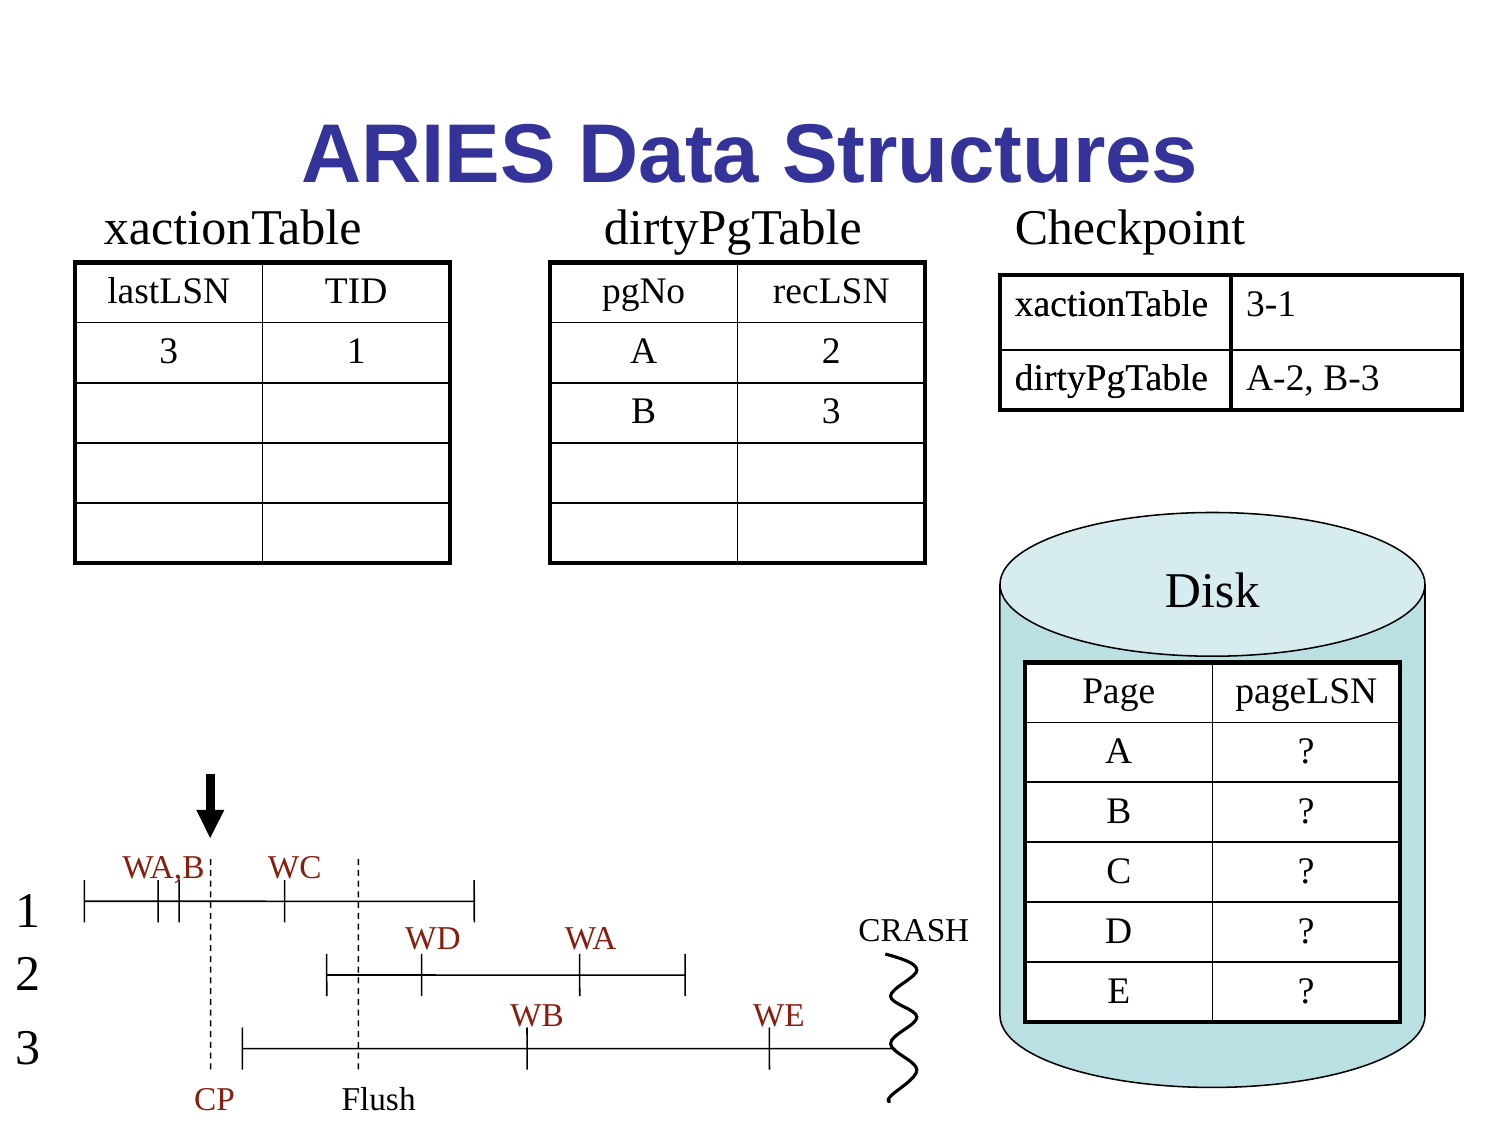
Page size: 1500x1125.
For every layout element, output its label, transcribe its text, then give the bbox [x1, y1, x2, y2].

table_cell B [1027, 783, 1212, 841]
text_box xactionTable [89, 187, 377, 263]
table_cell ? [1213, 843, 1398, 901]
table_cell [263, 504, 448, 561]
table_cell dirtyPgTable [1002, 351, 1229, 408]
table_cell 2 [738, 323, 923, 382]
table_cell ? [1213, 963, 1398, 1020]
table_cell E [1027, 963, 1212, 1020]
text_box Checkpoint [1000, 187, 1261, 263]
table_header recLSN [738, 265, 923, 322]
table_cell A [552, 323, 737, 382]
table_cell A-2, B-3 [1233, 351, 1460, 408]
table_cell D [1027, 903, 1212, 961]
table_header pageLSN [1213, 665, 1398, 722]
table_cell [77, 384, 262, 442]
table_cell C [1027, 843, 1212, 901]
table_cell 3 [77, 323, 262, 382]
table_cell ? [1213, 783, 1398, 841]
table_header Page [1027, 665, 1212, 722]
table_cell [552, 444, 737, 502]
table_header pgNo [552, 265, 737, 322]
table_cell [77, 444, 262, 502]
table_cell [738, 504, 923, 561]
table_header TID [263, 265, 448, 322]
table_cell [263, 444, 448, 502]
text_box Disk [1150, 549, 1275, 625]
table_cell ? [1213, 723, 1398, 781]
table_cell 3 [738, 384, 923, 442]
table_header 3-1 [1233, 277, 1460, 349]
title ARIES Data Structures [112, 67, 1388, 231]
table_cell B [552, 384, 737, 442]
table_cell 1 [263, 323, 448, 382]
text_box dirtyPgTable [589, 187, 877, 263]
table_header xactionTable [1002, 277, 1229, 349]
text_box [999, 512, 1426, 1088]
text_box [0, 837, 985, 1125]
table_cell [1000, 512, 1425, 656]
table_cell [738, 444, 923, 502]
table_cell [552, 504, 737, 561]
table_header lastLSN [77, 265, 262, 322]
table_cell [77, 504, 262, 561]
table_cell ? [1213, 903, 1398, 961]
table_cell [263, 384, 448, 442]
table_cell A [1027, 723, 1212, 781]
